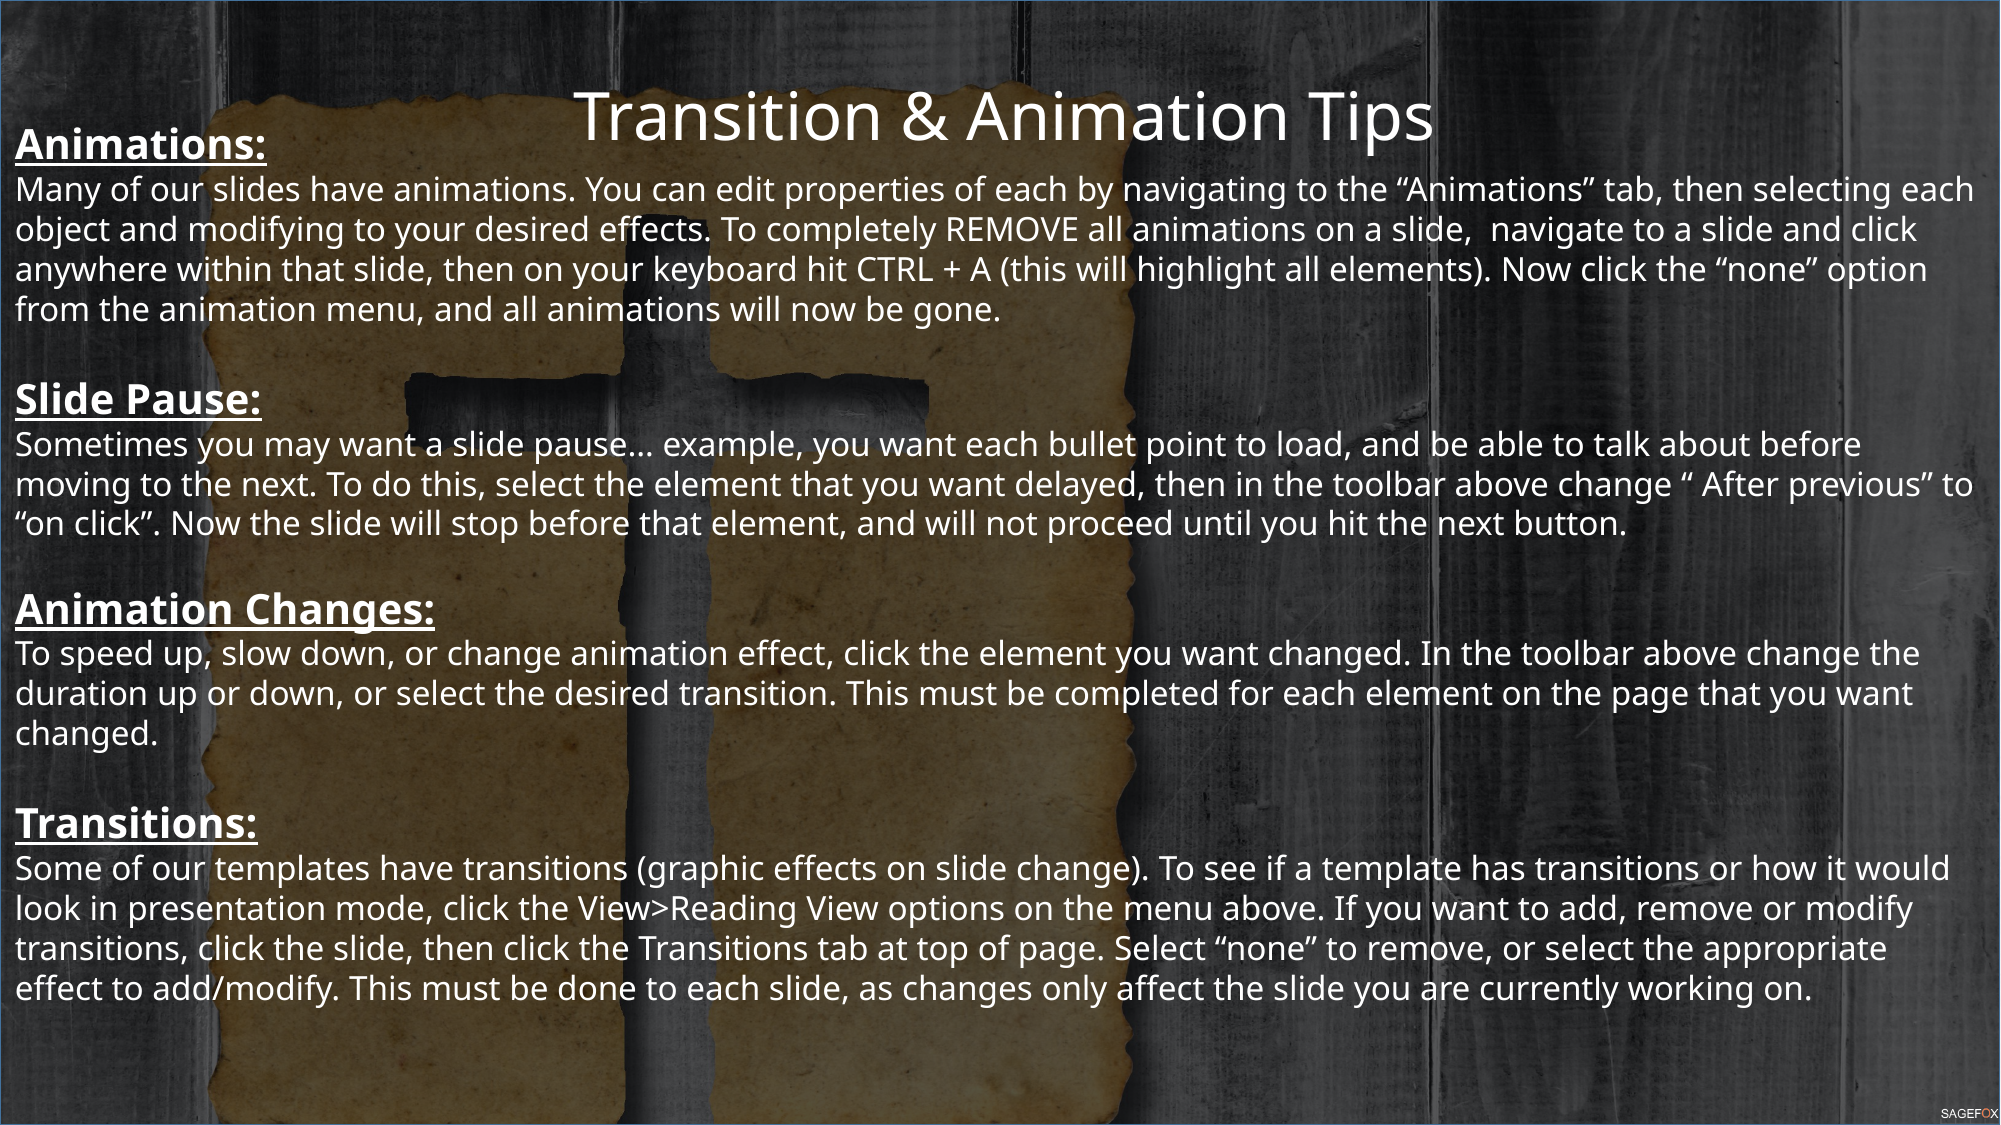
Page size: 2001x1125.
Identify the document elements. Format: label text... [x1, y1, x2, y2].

text_box Animations: Many of our slides have animations. You can edit properties of each by navigating to the “Animations” tab, then selecting each object and modifying to your desired effects. To completely REMOVE all animations on a slide, navigate to a slide and click anywhere within that slide, then on your keyboard hit CTRL + A (this will highlight all elements). Now click the “none” option from the animation menu, and all animations will now be gone. Slide Pause: Sometimes you may want a slide pause… example, you want each bullet point to load, and be able to talk about before moving to the next. To do this, select the element that you want delayed, then in the toolbar above change “ After previous” to “on click”. Now the slide will stop before that element, and will not proceed until you hit the next button. Animation Changes: To speed up, slow down, or change animation effect, click the element you want changed. In the toolbar above change the duration up or down, or select the desired transition. This must be completed for each element on the page that you want changed. Transitions: Some of our templates have transitions (graphic effects on slide change). To see if a template has transitions or how it would look in presentation mode, click the View>Reading View options on the menu above. If you want to add, remove or modify transitions, click the slide, then click the Transitions tab at top of page. Select “none” to remove, or select the appropriate effect to add/modify. This must be done to each slide, as changes only affect the slide you are currently working on. [0, 0, 2000, 1125]
title Transition & Animation Tips [477, 59, 1532, 177]
